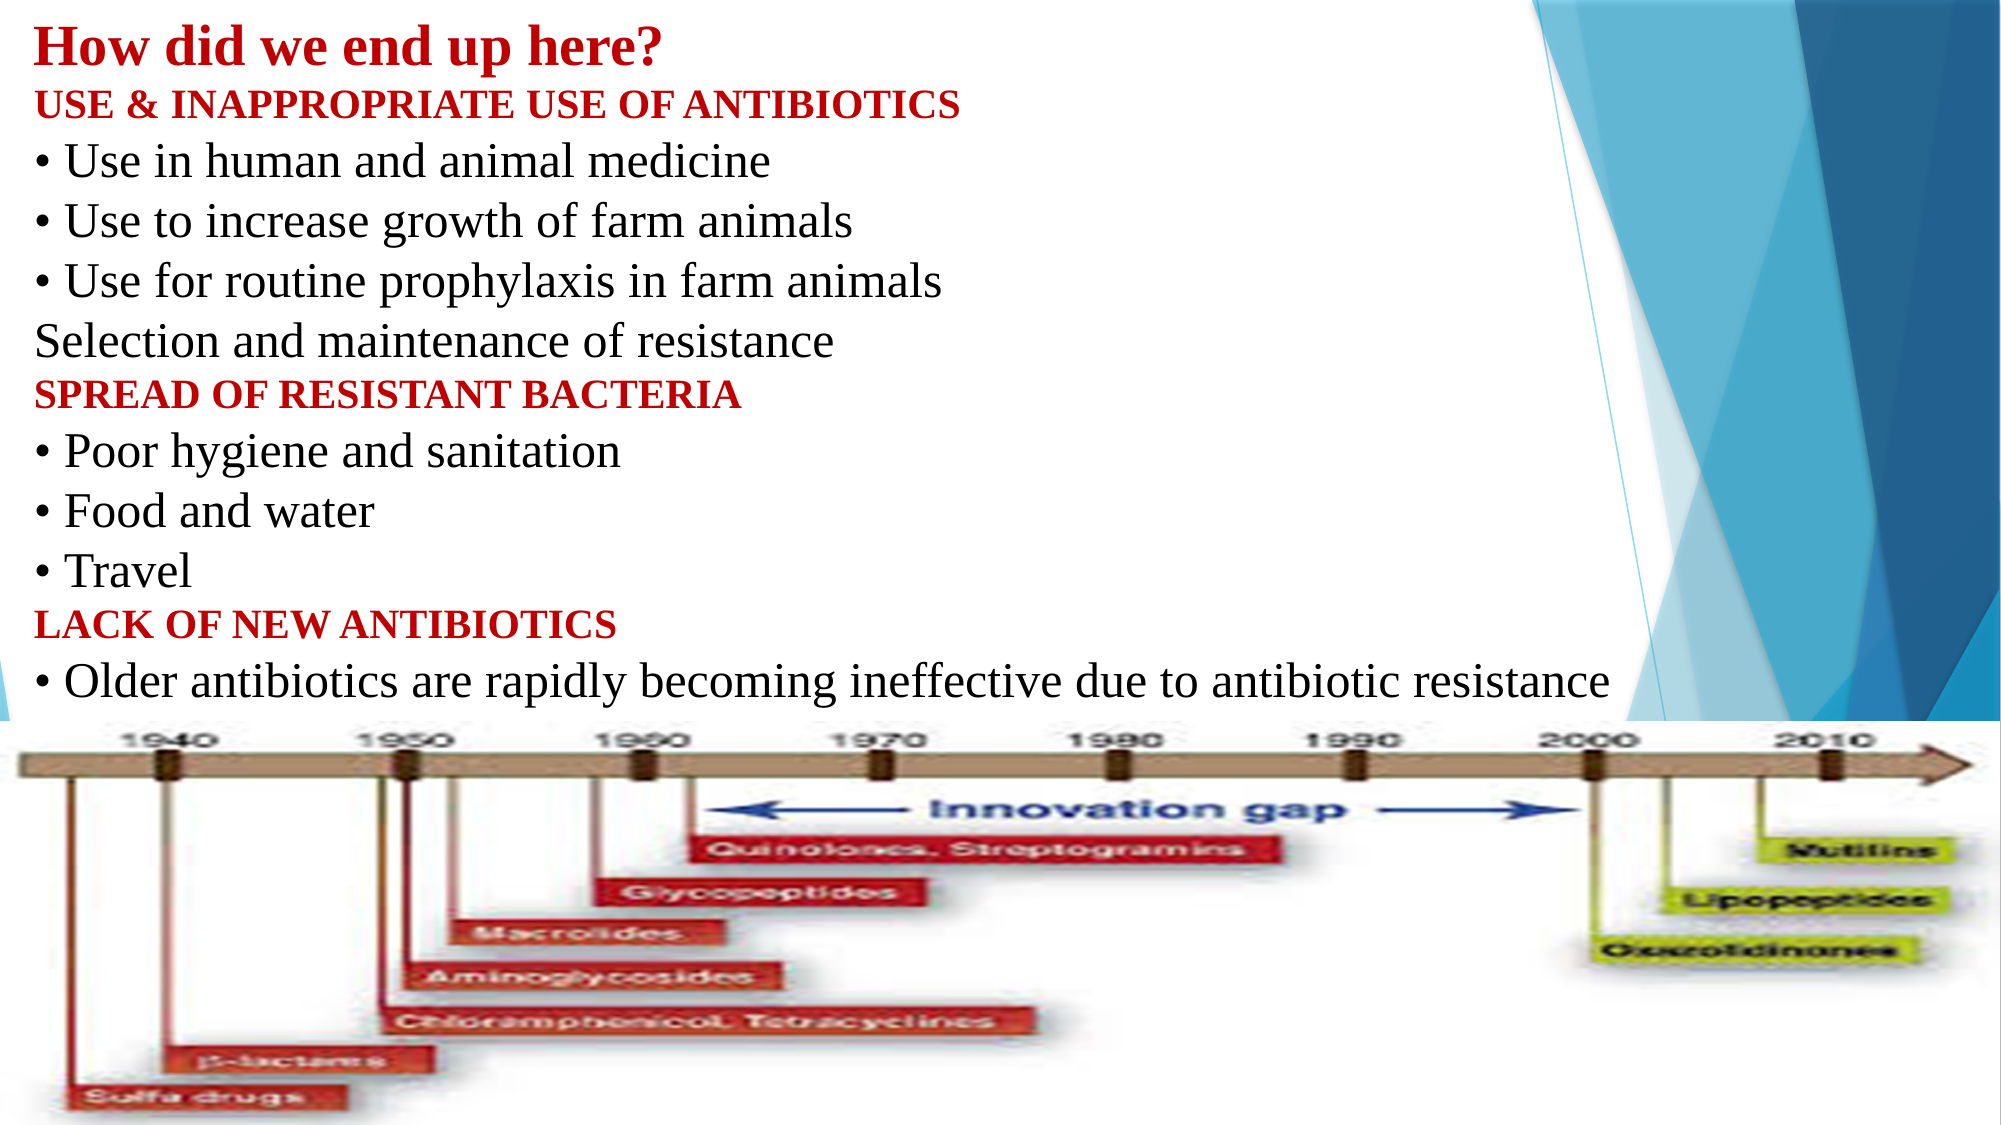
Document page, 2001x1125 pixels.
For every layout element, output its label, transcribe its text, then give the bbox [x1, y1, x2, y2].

picture [0, 721, 2000, 1125]
text_box How did we end up here? USE & INAPPROPRIATE USE OF ANTIBIOTICS • Use in human and animal medicine • Use to increase growth of farm animals • Use for routine prophylaxis in farm animals Selection and maintenance of resistance SPREAD OF RESISTANT BACTERIA • Poor hygiene and sanitation • Food and water • Travel LACK OF NEW ANTIBIOTICS • Older antibiotics are rapidly becoming ineffective due to antibiotic resistance [18, 0, 1648, 715]
